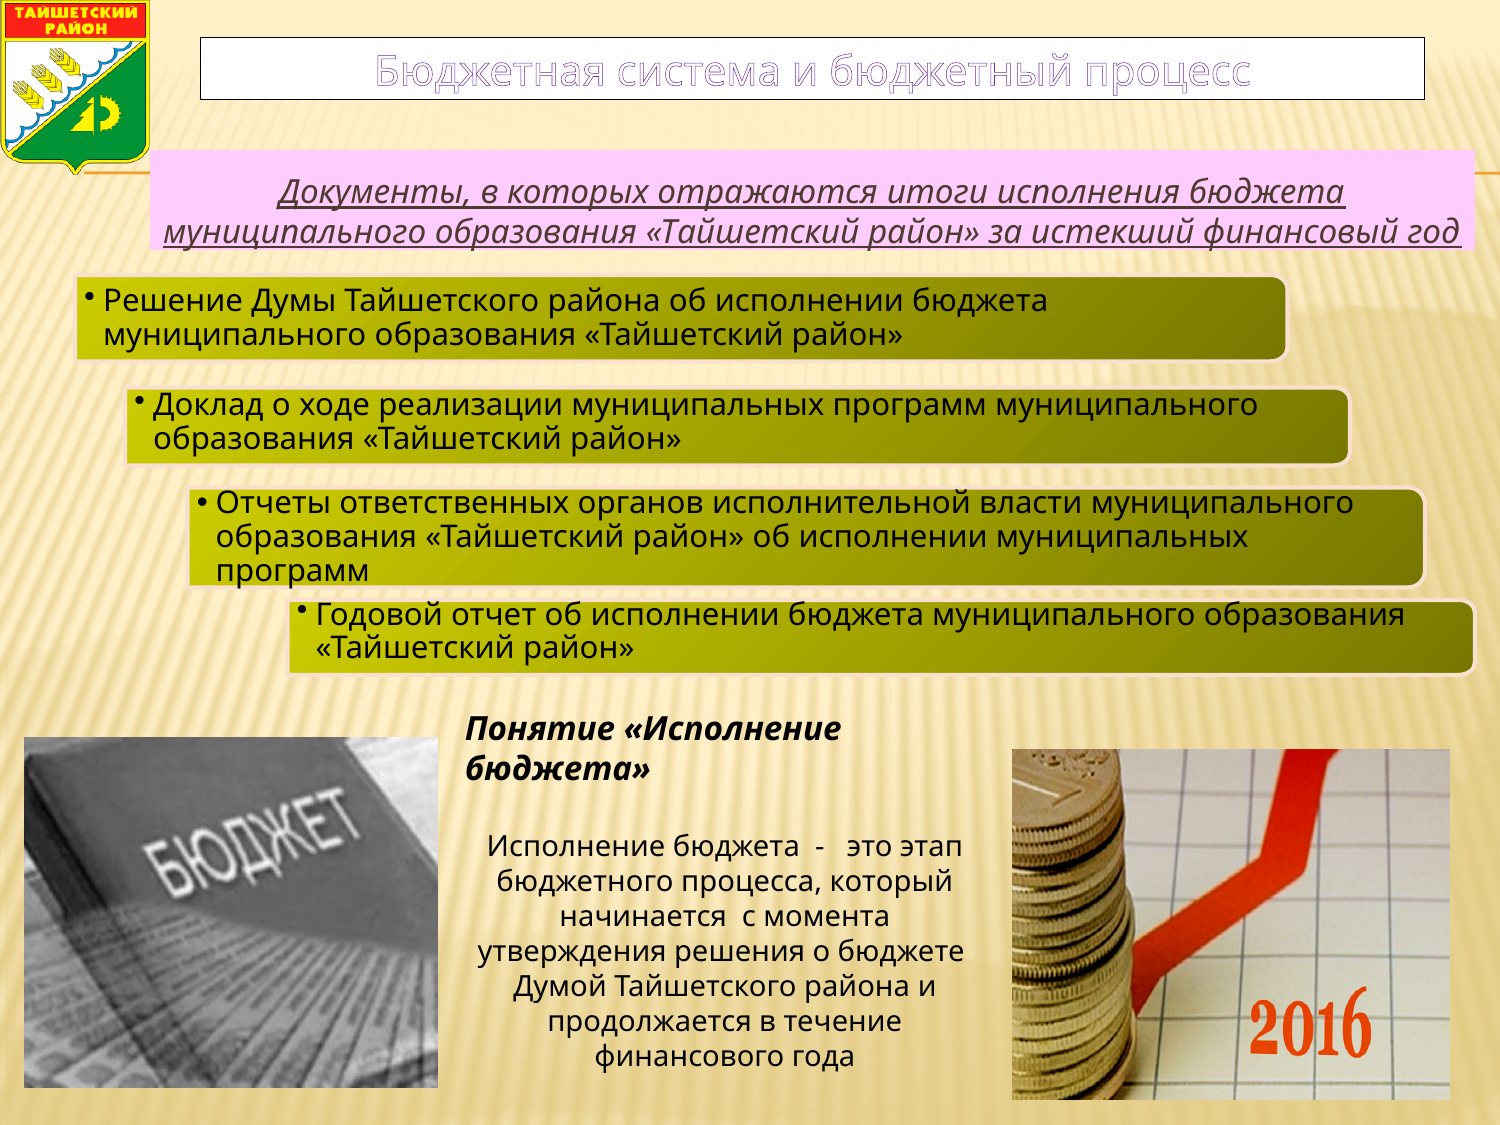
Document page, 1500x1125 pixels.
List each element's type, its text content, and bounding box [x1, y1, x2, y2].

text_box Документы, в которых отражаются итоги исполнения бюджета муниципального образования «Тайшетский район» за истекший финансовый год [150, 149, 1475, 250]
picture [0, 0, 151, 176]
title Бюджетная система и бюджетный процесс [200, 37, 1425, 100]
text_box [74, 274, 1476, 676]
text_box Понятие «Исполнение бюджета» Исполнение бюджета - это этап бюджетного процесса, который начинается с момента утверждения решения о бюджете Думой Тайшетского района и продолжается в течение финансового года [450, 699, 1000, 1080]
picture [1012, 749, 1451, 1101]
picture [24, 737, 438, 1088]
